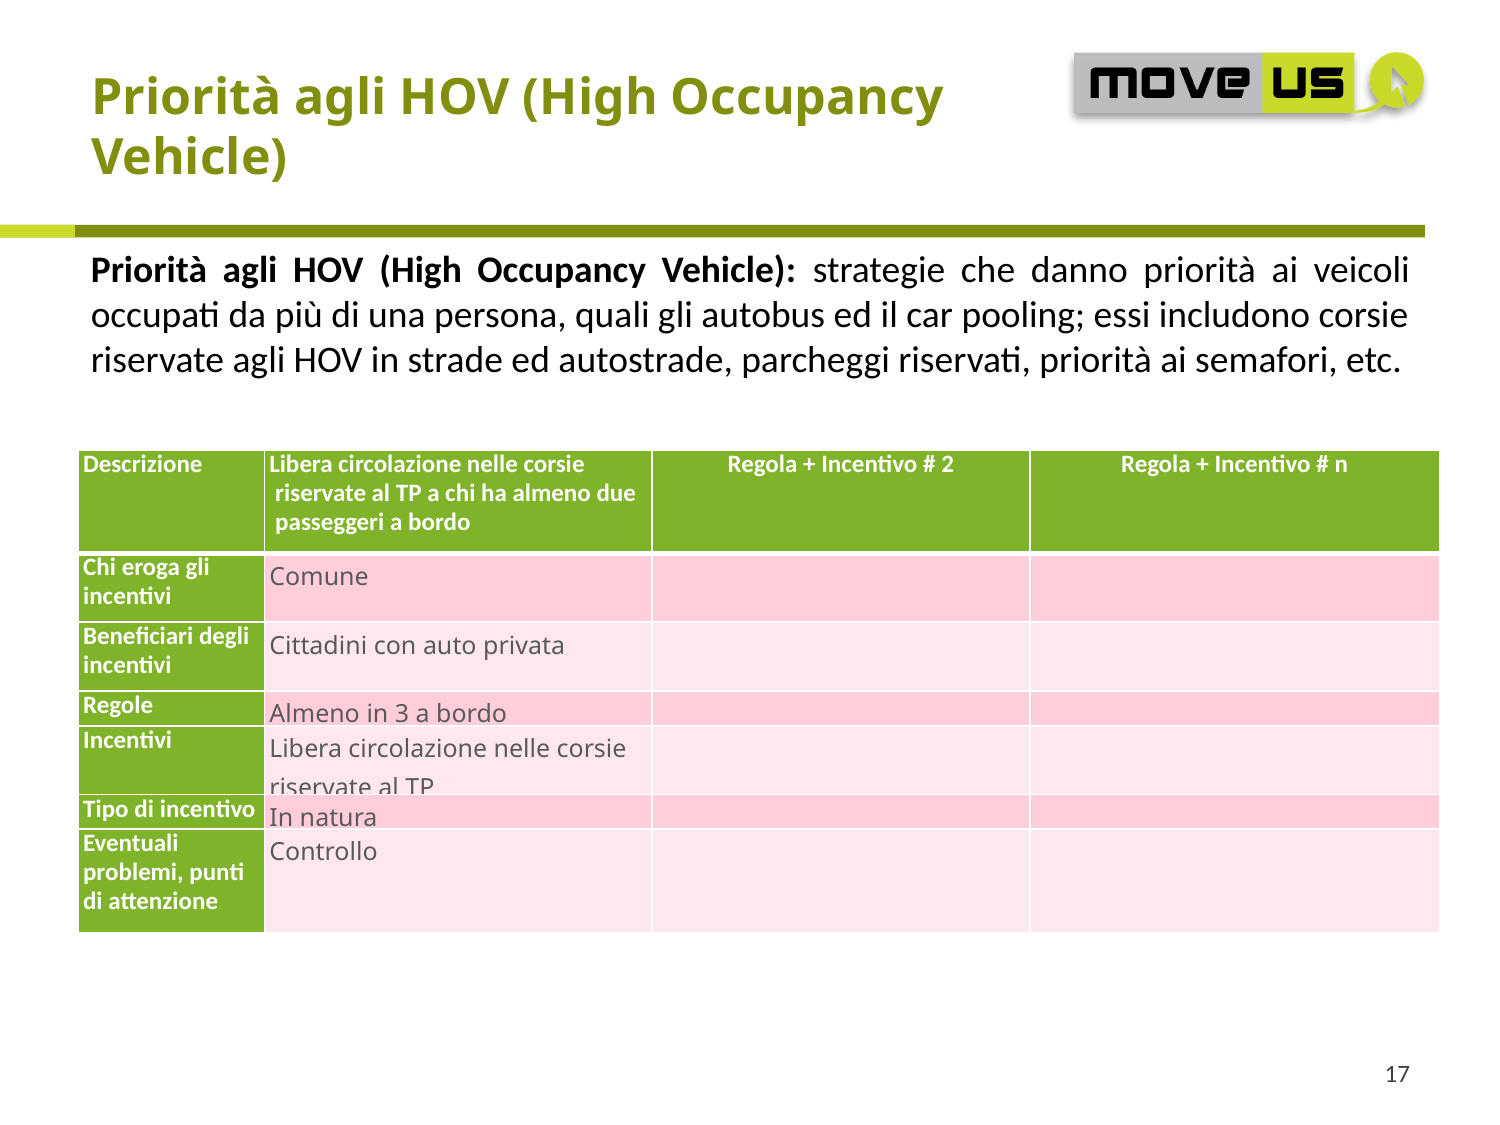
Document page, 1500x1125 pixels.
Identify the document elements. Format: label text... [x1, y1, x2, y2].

table_cell [1031, 830, 1439, 932]
picture [1074, 49, 1424, 113]
table_cell Comune [265, 556, 651, 621]
table_cell [1031, 692, 1439, 725]
table_header Libera circolazione nelle corsie riservate al TP a chi ha almeno due passeggeri a bordo [265, 451, 651, 551]
table_cell [1031, 556, 1439, 621]
slide_number 17 [1074, 1042, 1425, 1103]
table_cell [1031, 623, 1439, 690]
table_cell Beneficiari degli incentivi [79, 623, 264, 690]
table_cell In natura [265, 795, 651, 828]
text_box Priorità agli HOV (High Occupancy Vehicle): strategie che danno priorità ai veicoli occupati da più di una persona, quali gli autobus ed il car pooling; essi includono corsie riservate agli HOV in strade ed autostrade, parcheggi riservati, priorità ai semafori, etc. [76, 237, 1425, 388]
table_cell Tipo di incentivo [79, 795, 264, 828]
table_cell Chi eroga gli incentivi [79, 556, 264, 621]
table_cell [653, 692, 1029, 725]
table_cell [653, 727, 1029, 794]
table_header Descrizione [79, 451, 264, 551]
table_cell [1031, 727, 1439, 794]
table_cell Eventuali problemi, punti di attenzione [79, 830, 264, 932]
table_cell Libera circolazione nelle corsie riservate al TP [265, 727, 651, 794]
table_cell [653, 830, 1029, 932]
table_cell [653, 623, 1029, 690]
table_header Regola + Incentivo # n [1031, 451, 1439, 551]
table_cell Regole [79, 692, 264, 725]
table_cell Almeno in 3 a bordo [265, 692, 651, 725]
table_cell Incentivi [79, 727, 264, 794]
table_cell Cittadini con auto privata [265, 623, 651, 690]
table_cell [653, 556, 1029, 621]
text_box Priorità agli HOV (High Occupancy Vehicle) [76, 87, 1041, 192]
table_cell Controllo [265, 830, 651, 932]
table_cell [653, 795, 1029, 828]
table_cell [1031, 795, 1439, 828]
table_header Regola + Incentivo # 2 [653, 451, 1029, 551]
